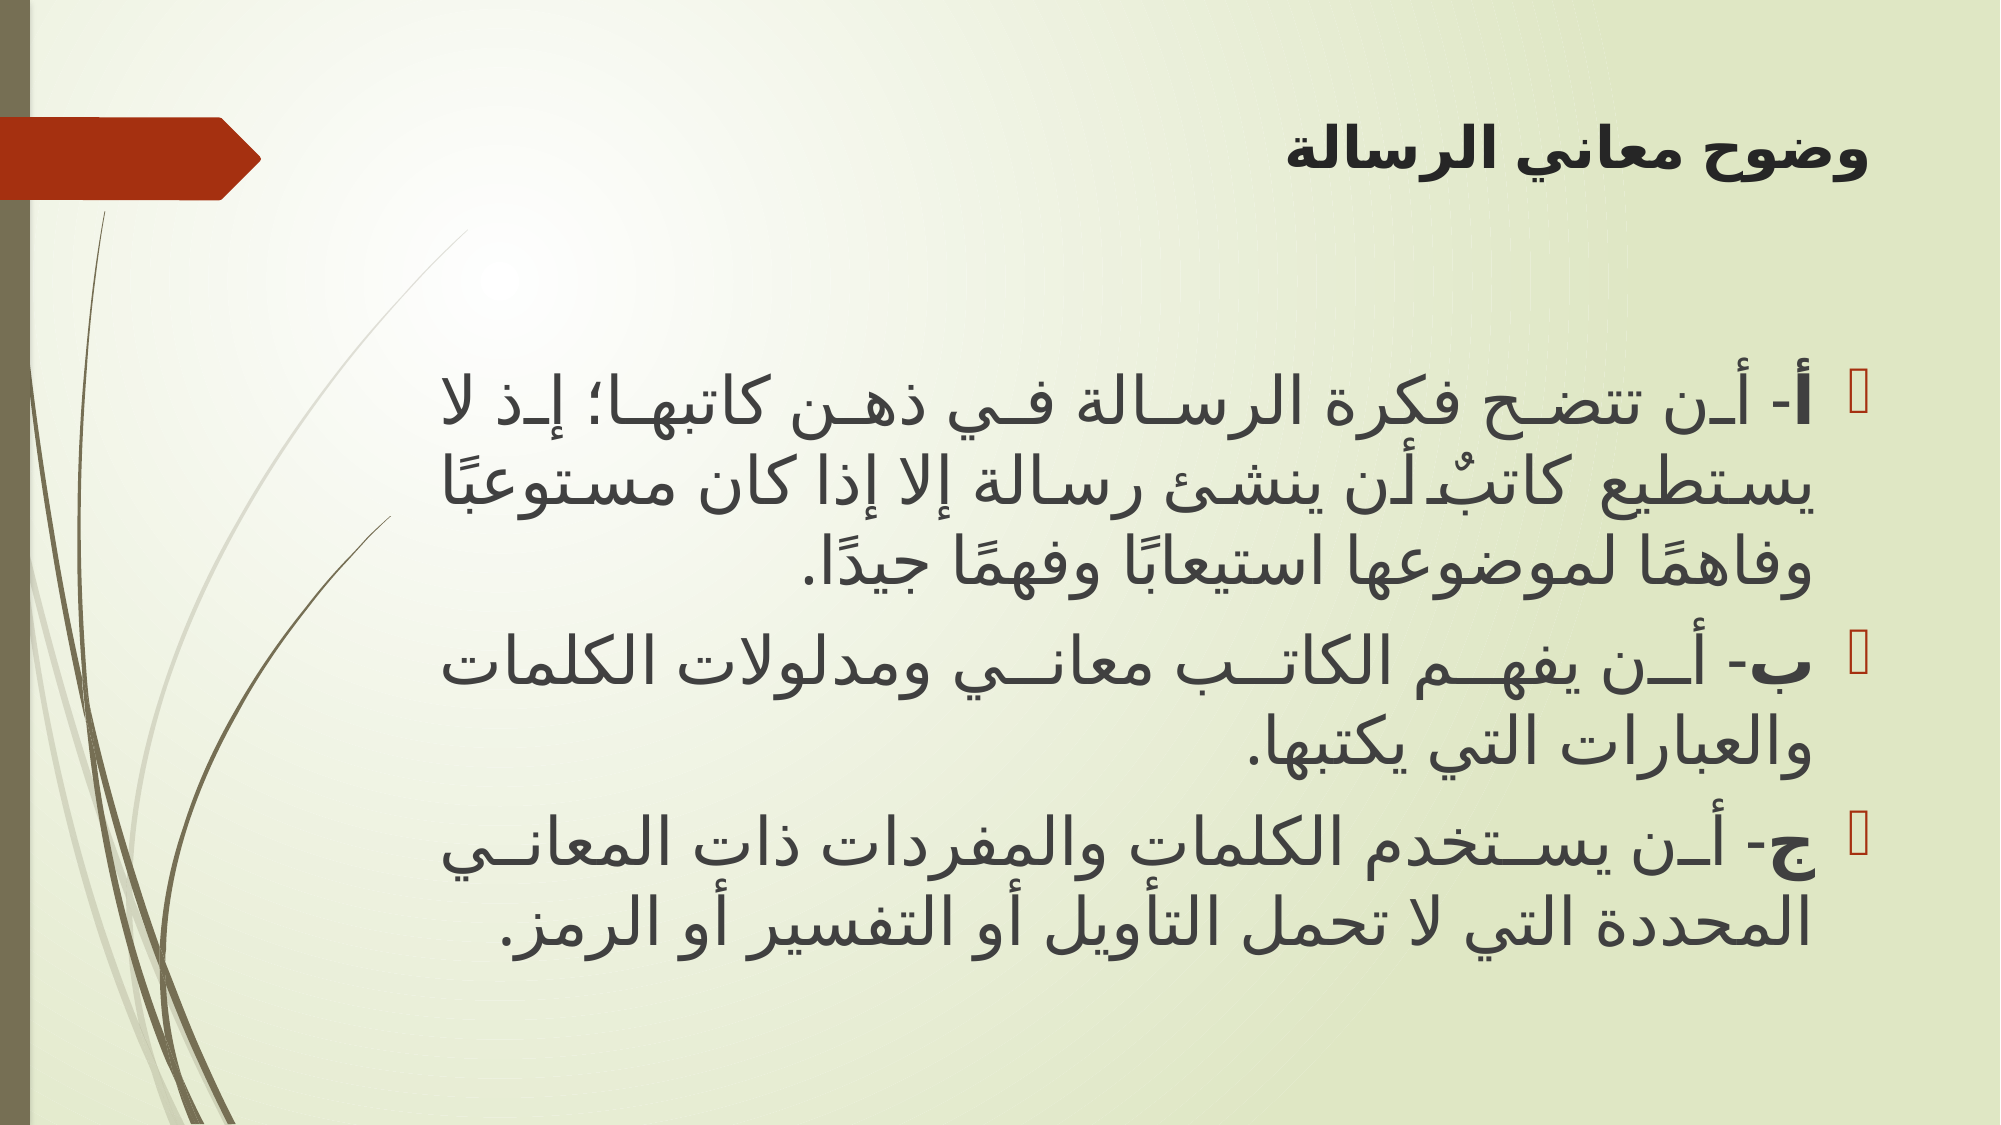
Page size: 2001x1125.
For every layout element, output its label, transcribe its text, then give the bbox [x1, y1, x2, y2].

title وضوح معاني الرسالة [425, 102, 1888, 313]
list أ- أن تتضح فكرة الرسالة في ذهن كاتبها؛ إذ لا يستطيع كاتبٌ أن ينشئ رسالة إلا إذا كان مستوعبًا وفاهمًا لموضوعها استيعابًا وفهمًا جيدًا. ب- أن يفهم الكاتب معاني ومدلولات الكلمات والعبارات التي يكتبها. ج- أن يستخدم الكلمات والمفردات ذات المعاني المحددة التي لا تحمل التأويل أو التفسير أو الرمز. [424, 350, 1888, 970]
